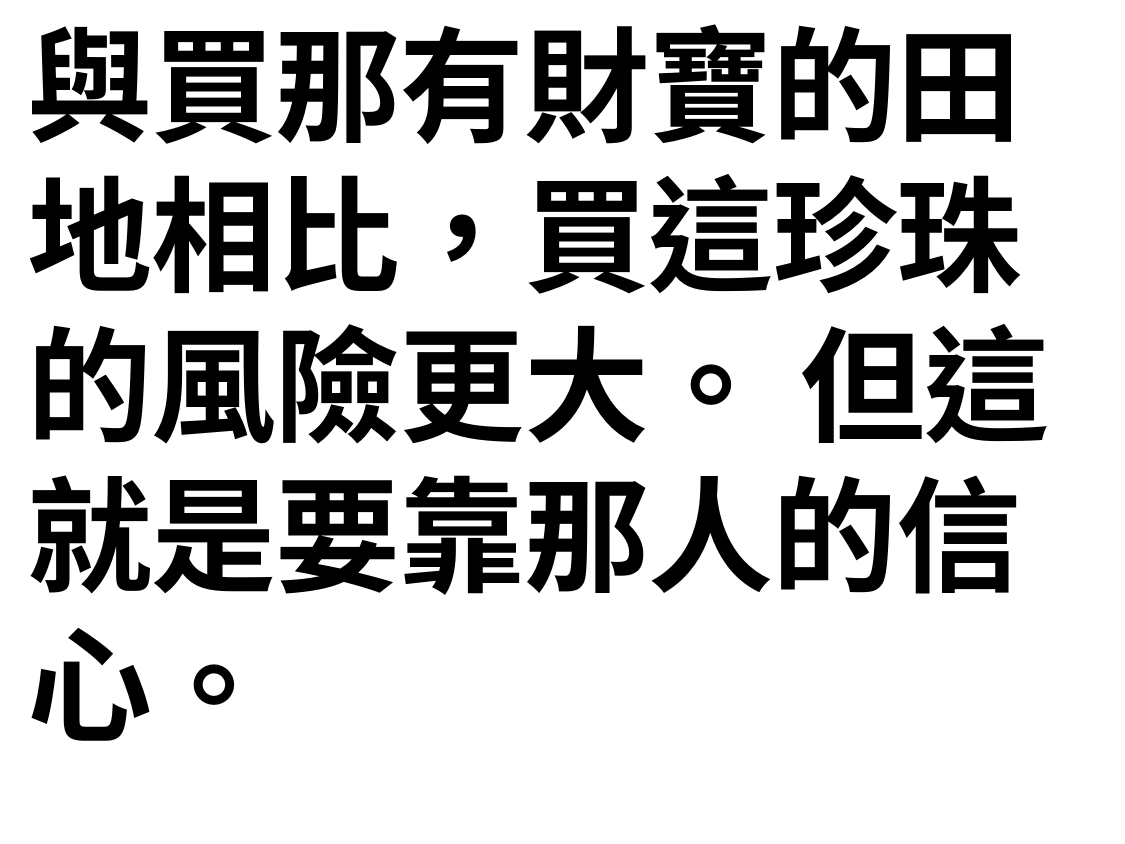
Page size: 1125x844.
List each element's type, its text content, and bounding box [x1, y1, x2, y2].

text_box 與買那有財寶的田地相比，買這珍珠的風險更大。 但這就是要靠那人的信心。 [12, 0, 1113, 765]
